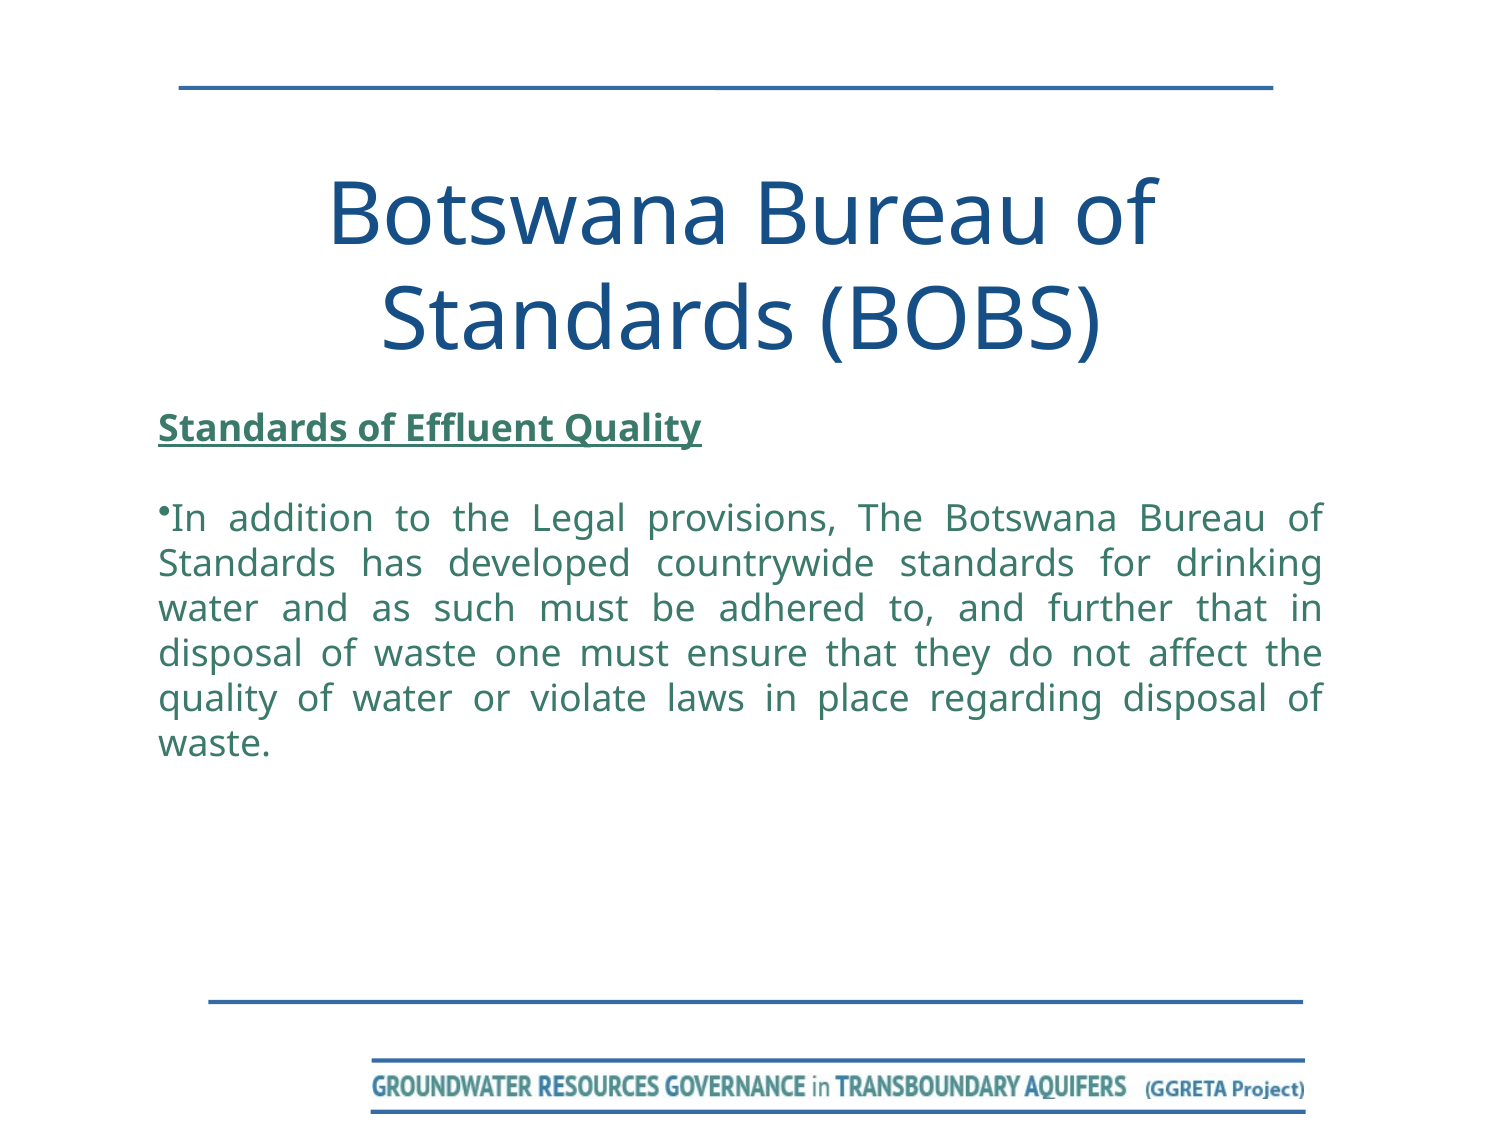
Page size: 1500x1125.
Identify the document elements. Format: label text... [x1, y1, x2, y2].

text_box Botswana Bureau of Standards (BOBS) [220, 149, 1262, 375]
text_box Standards of Effluent Quality In addition to the Legal provisions, The Botswana Bureau of Standards has developed countrywide standards for drinking water and as such must be adhered to, and further that in disposal of waste one must ensure that they do not affect the quality of water or violate laws in place regarding disposal of waste. [152, 236, 1331, 976]
picture [372, 1073, 1304, 1099]
